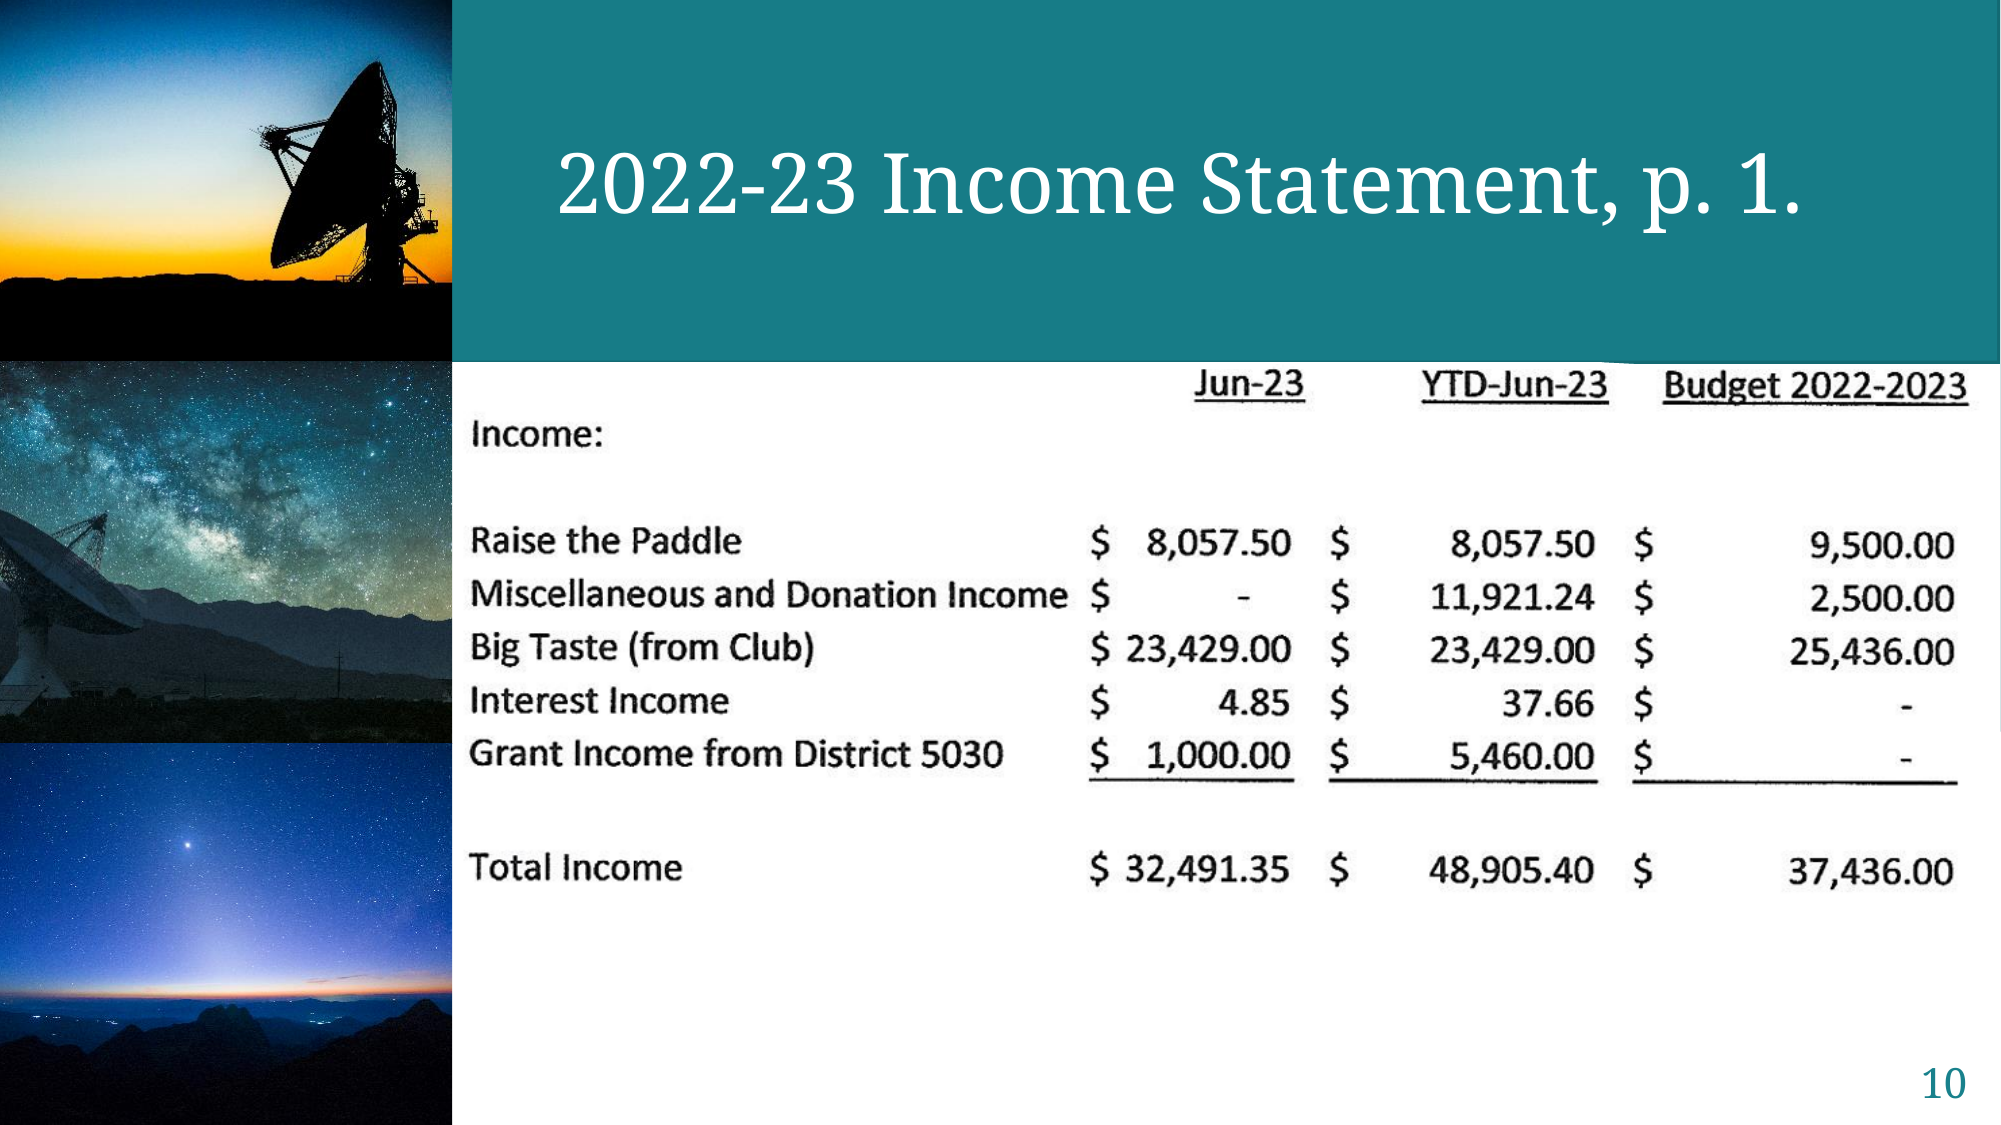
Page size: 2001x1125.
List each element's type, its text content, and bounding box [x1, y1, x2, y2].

picture [0, 0, 453, 1125]
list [453, 364, 2000, 915]
title 2022-23 Income Statement, p. 1. [453, 0, 1998, 361]
slide_number 10 [1868, 1055, 1983, 1116]
